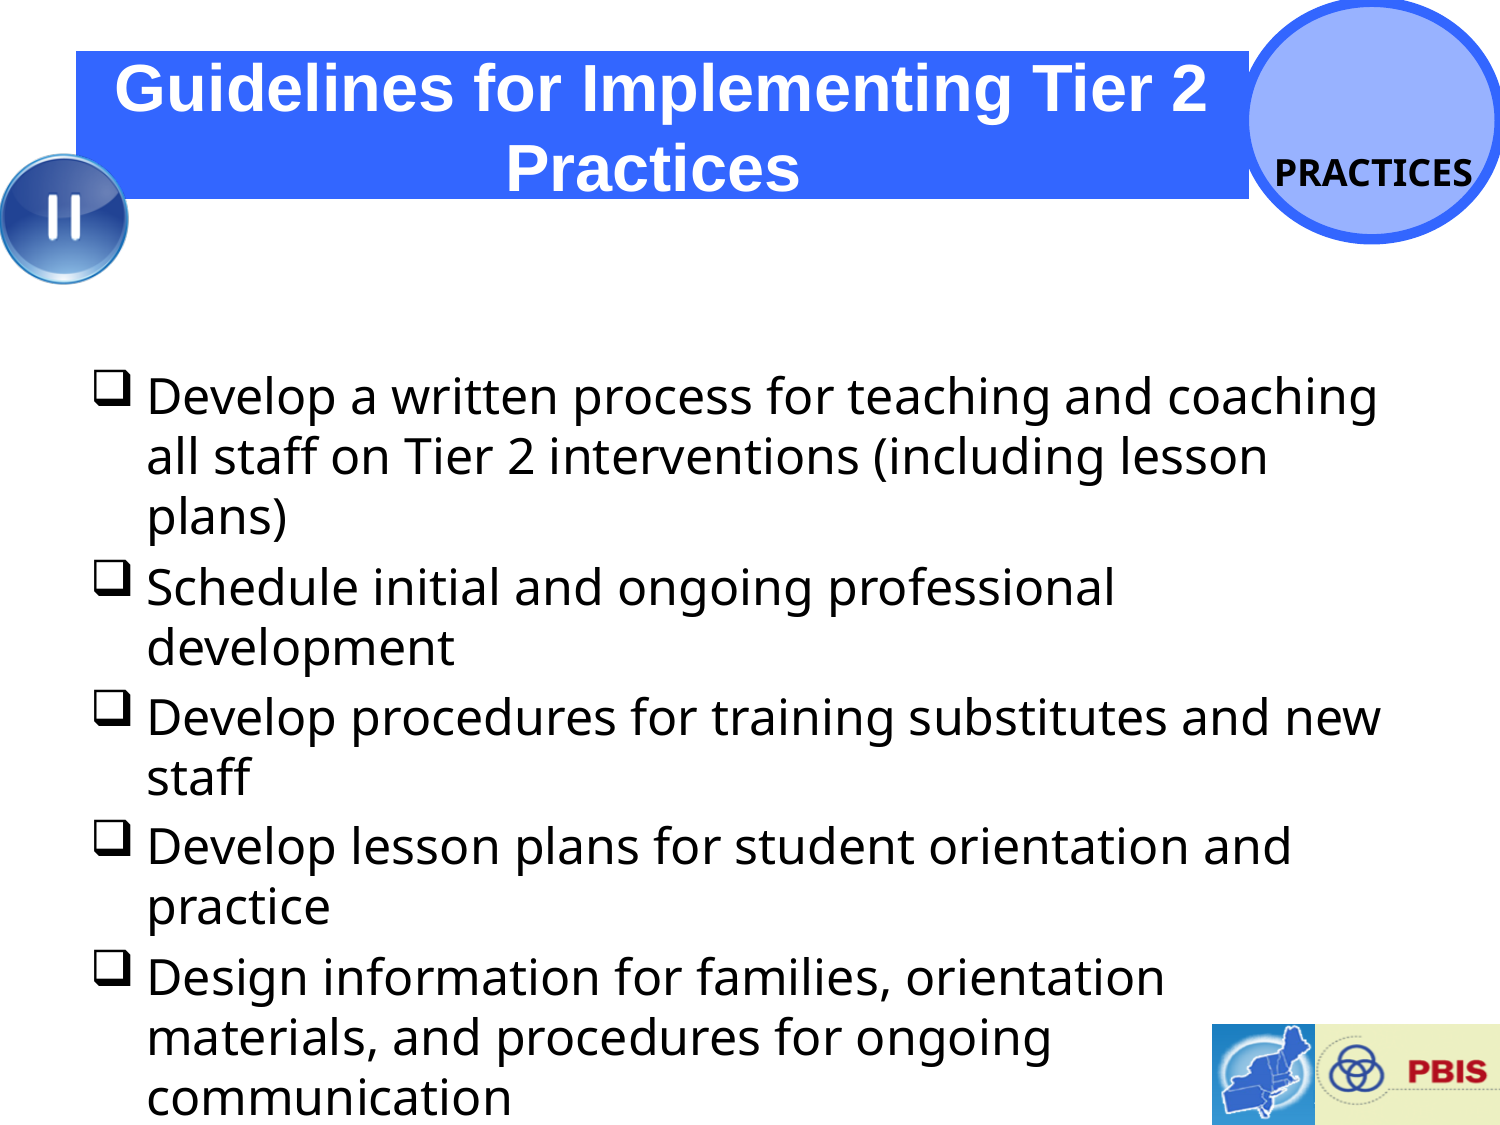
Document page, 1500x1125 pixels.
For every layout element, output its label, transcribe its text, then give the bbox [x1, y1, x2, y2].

text_box Guidelines for Implementing Tier 2 Practices [75, 49, 1238, 200]
picture [1212, 1024, 1500, 1125]
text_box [1243, 1, 1500, 240]
list Develop a written process for teaching and coaching all staff on Tier 2 interventions (including lesson plans) Schedule initial and ongoing professional development Develop procedures for training substitutes and new staff Develop lesson plans for student orientation and practice Design information for families, orientation materials, and procedures for ongoing communication [74, 287, 1426, 1069]
picture [0, 149, 133, 288]
